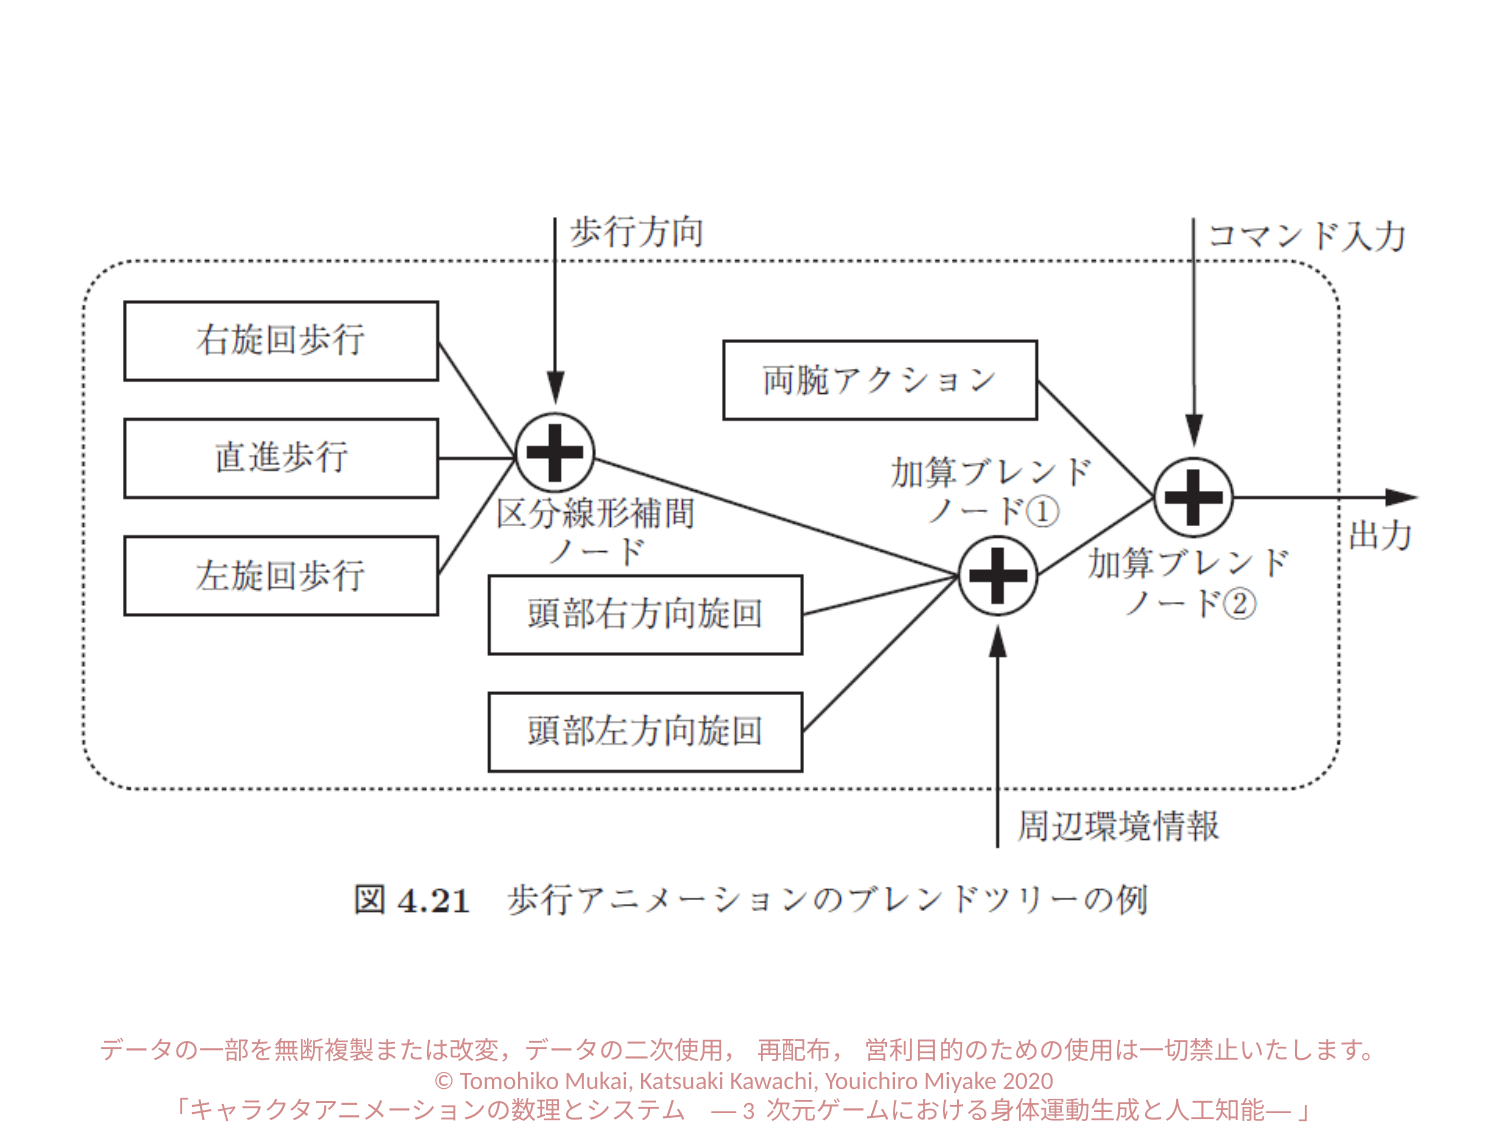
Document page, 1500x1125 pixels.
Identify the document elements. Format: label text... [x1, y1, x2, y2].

picture [61, 199, 1439, 926]
footer データの一部を無断複製または改変，データの二次使用， 再配布， 営利目的のための使用は一切禁止いたします。 © Tomohiko Mukai, Katsuaki Kawachi, Youichiro Miyake 2020 「キャラクタアニメーションの数理とシステム ―3 次元ゲームにおける身体運動生成と人工知能― 」 [17, 1035, 1471, 1125]
